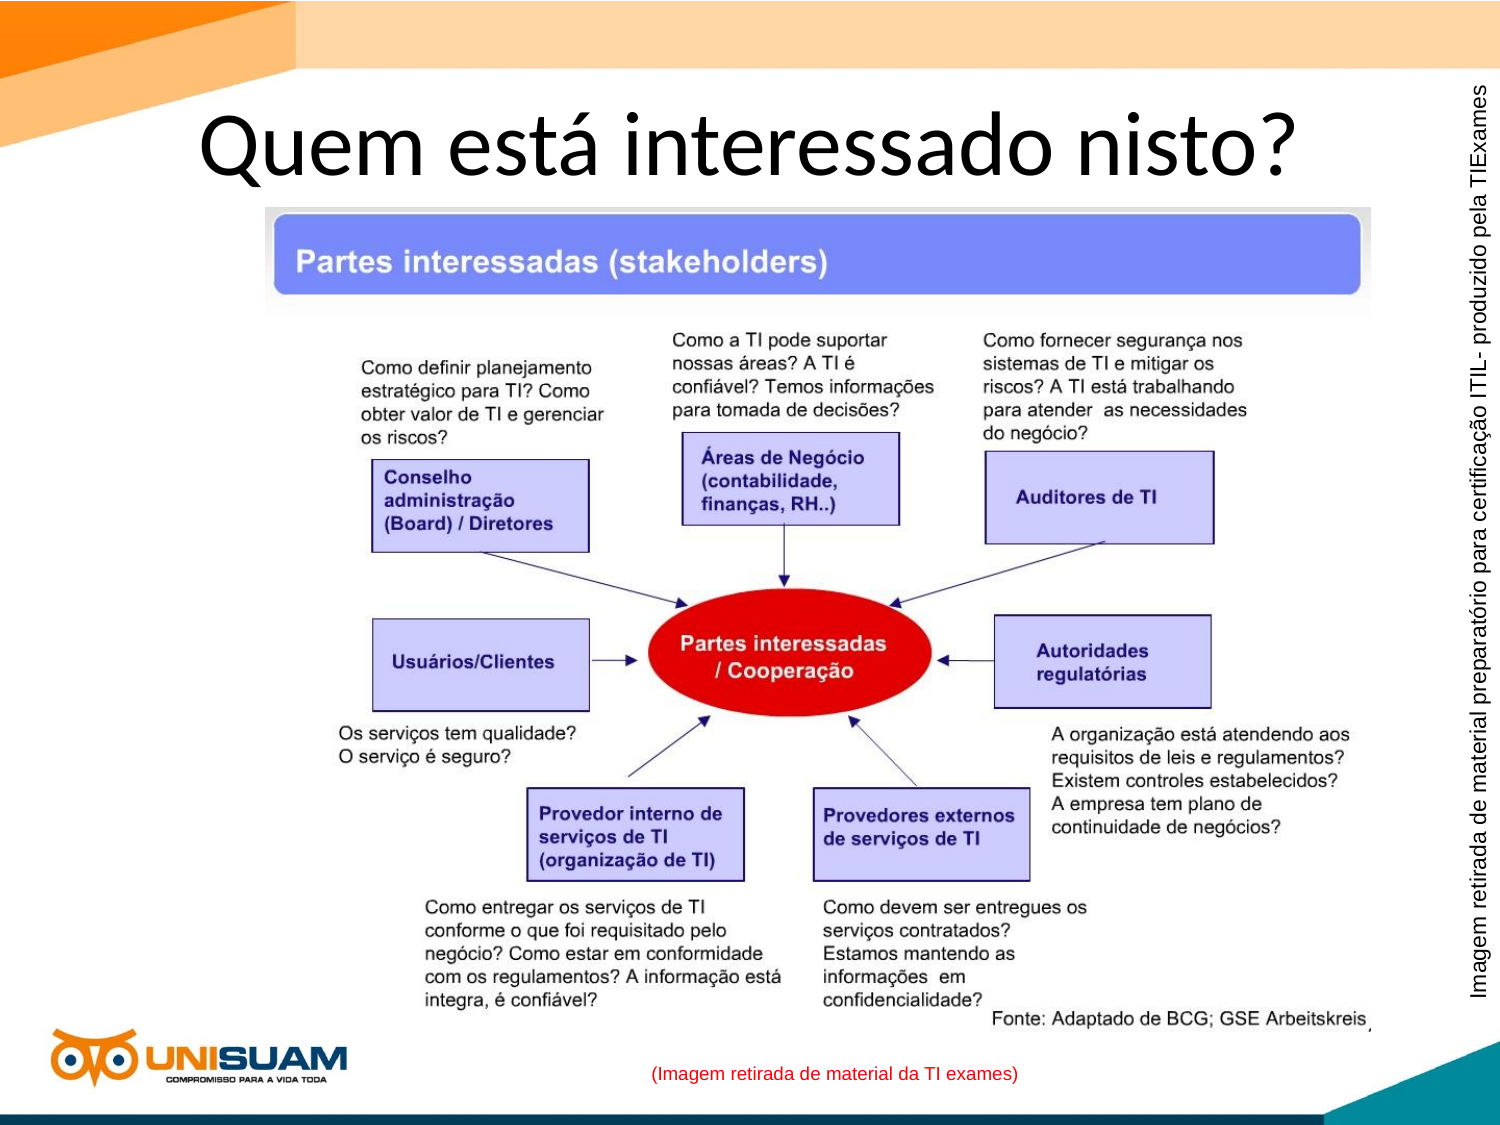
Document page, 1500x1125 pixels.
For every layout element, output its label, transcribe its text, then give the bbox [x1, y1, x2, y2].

title Quem está interessado nisto? [75, 45, 1425, 233]
text_box (Imagem retirada de material da TI exames) [636, 1053, 1036, 1092]
text_box Imagem retirada de material preparatório para certificação ITIL- produzido pela TIExames [1455, 66, 1499, 1015]
picture [0, 1, 1500, 1125]
